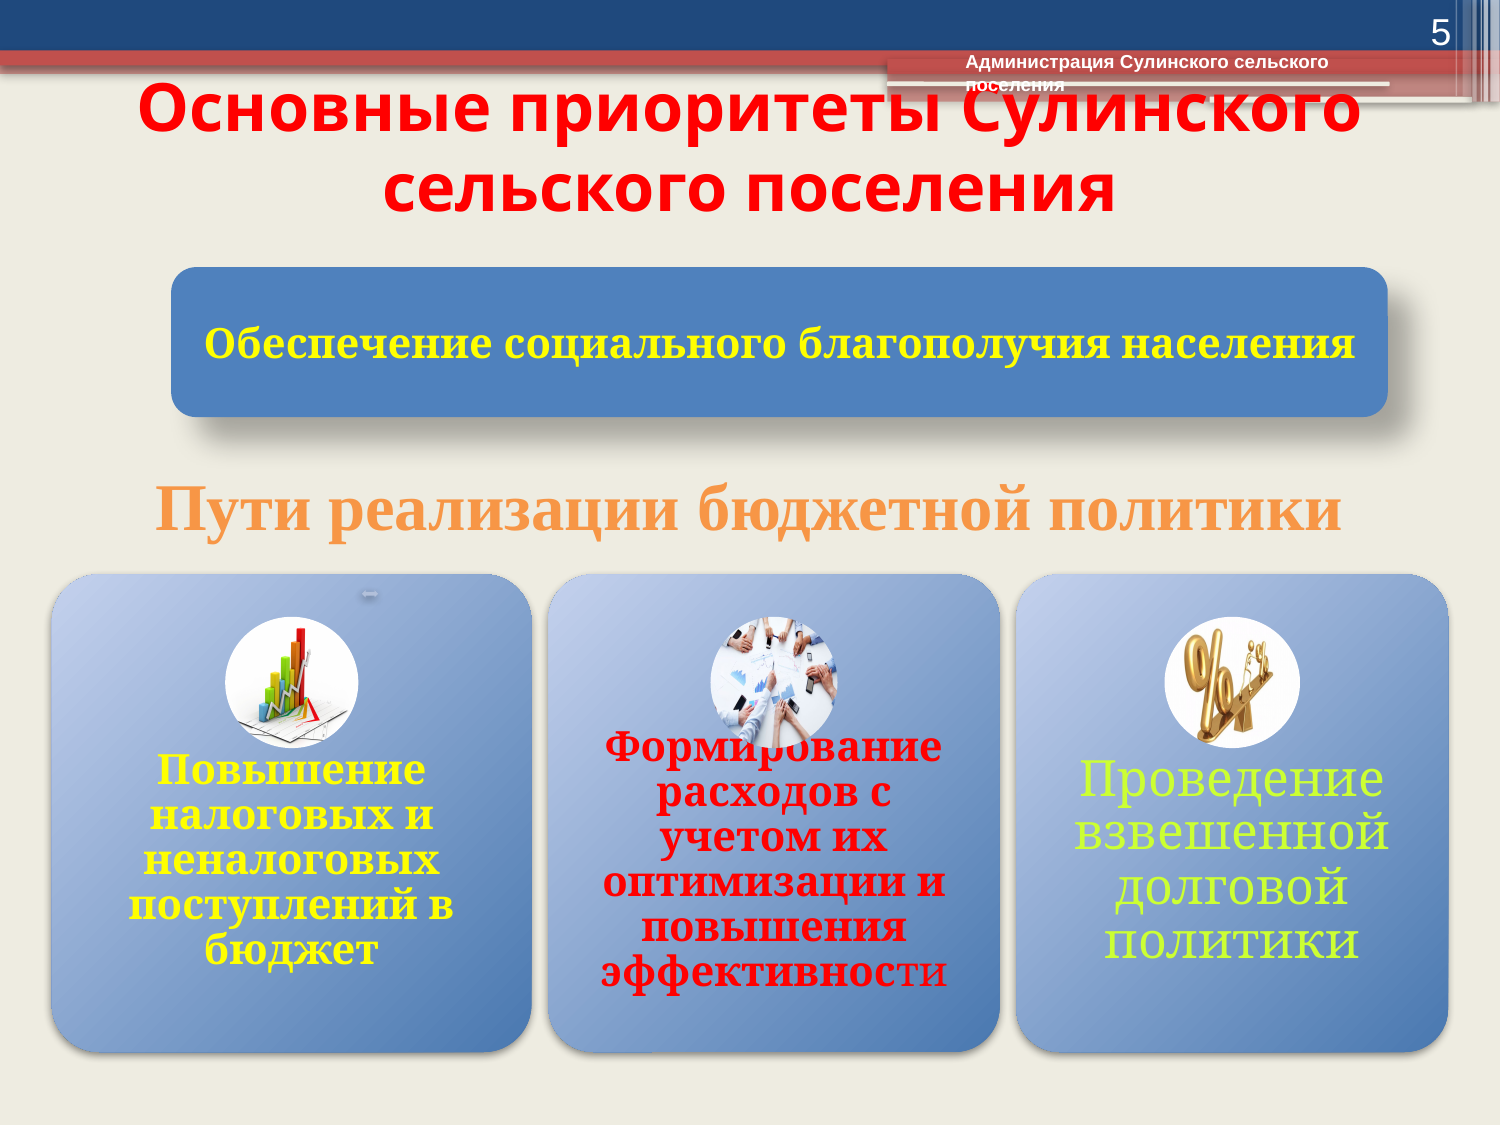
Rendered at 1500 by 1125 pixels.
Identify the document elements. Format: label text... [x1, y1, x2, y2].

text_box Обеспечение социального благополучия населения [169, 265, 1390, 419]
text_box Пути реализации бюджетной политики [0, 467, 1500, 539]
slide_number 5 [1341, 0, 1466, 61]
text_box Администрация Сулинского сельского поселения [950, 42, 1418, 103]
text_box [0, 574, 1500, 1053]
title Основные приоритеты Сулинского сельского поселения [0, 149, 1500, 220]
